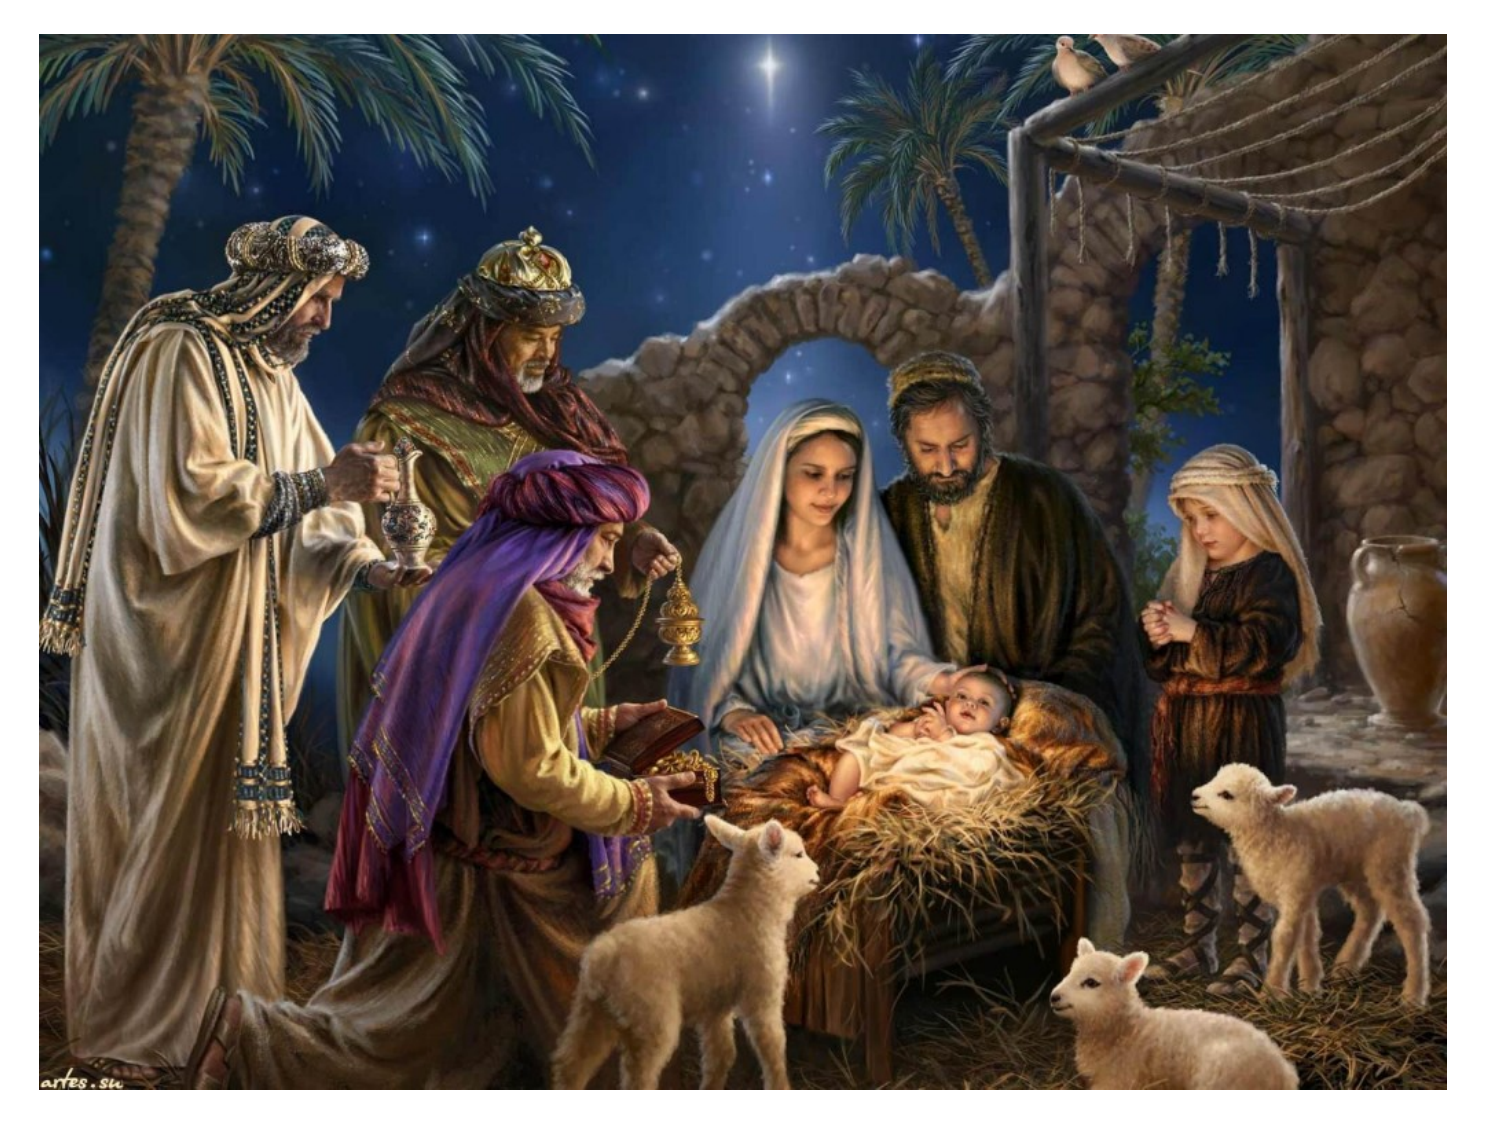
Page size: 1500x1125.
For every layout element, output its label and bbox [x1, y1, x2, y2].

picture [38, 34, 1447, 1091]
